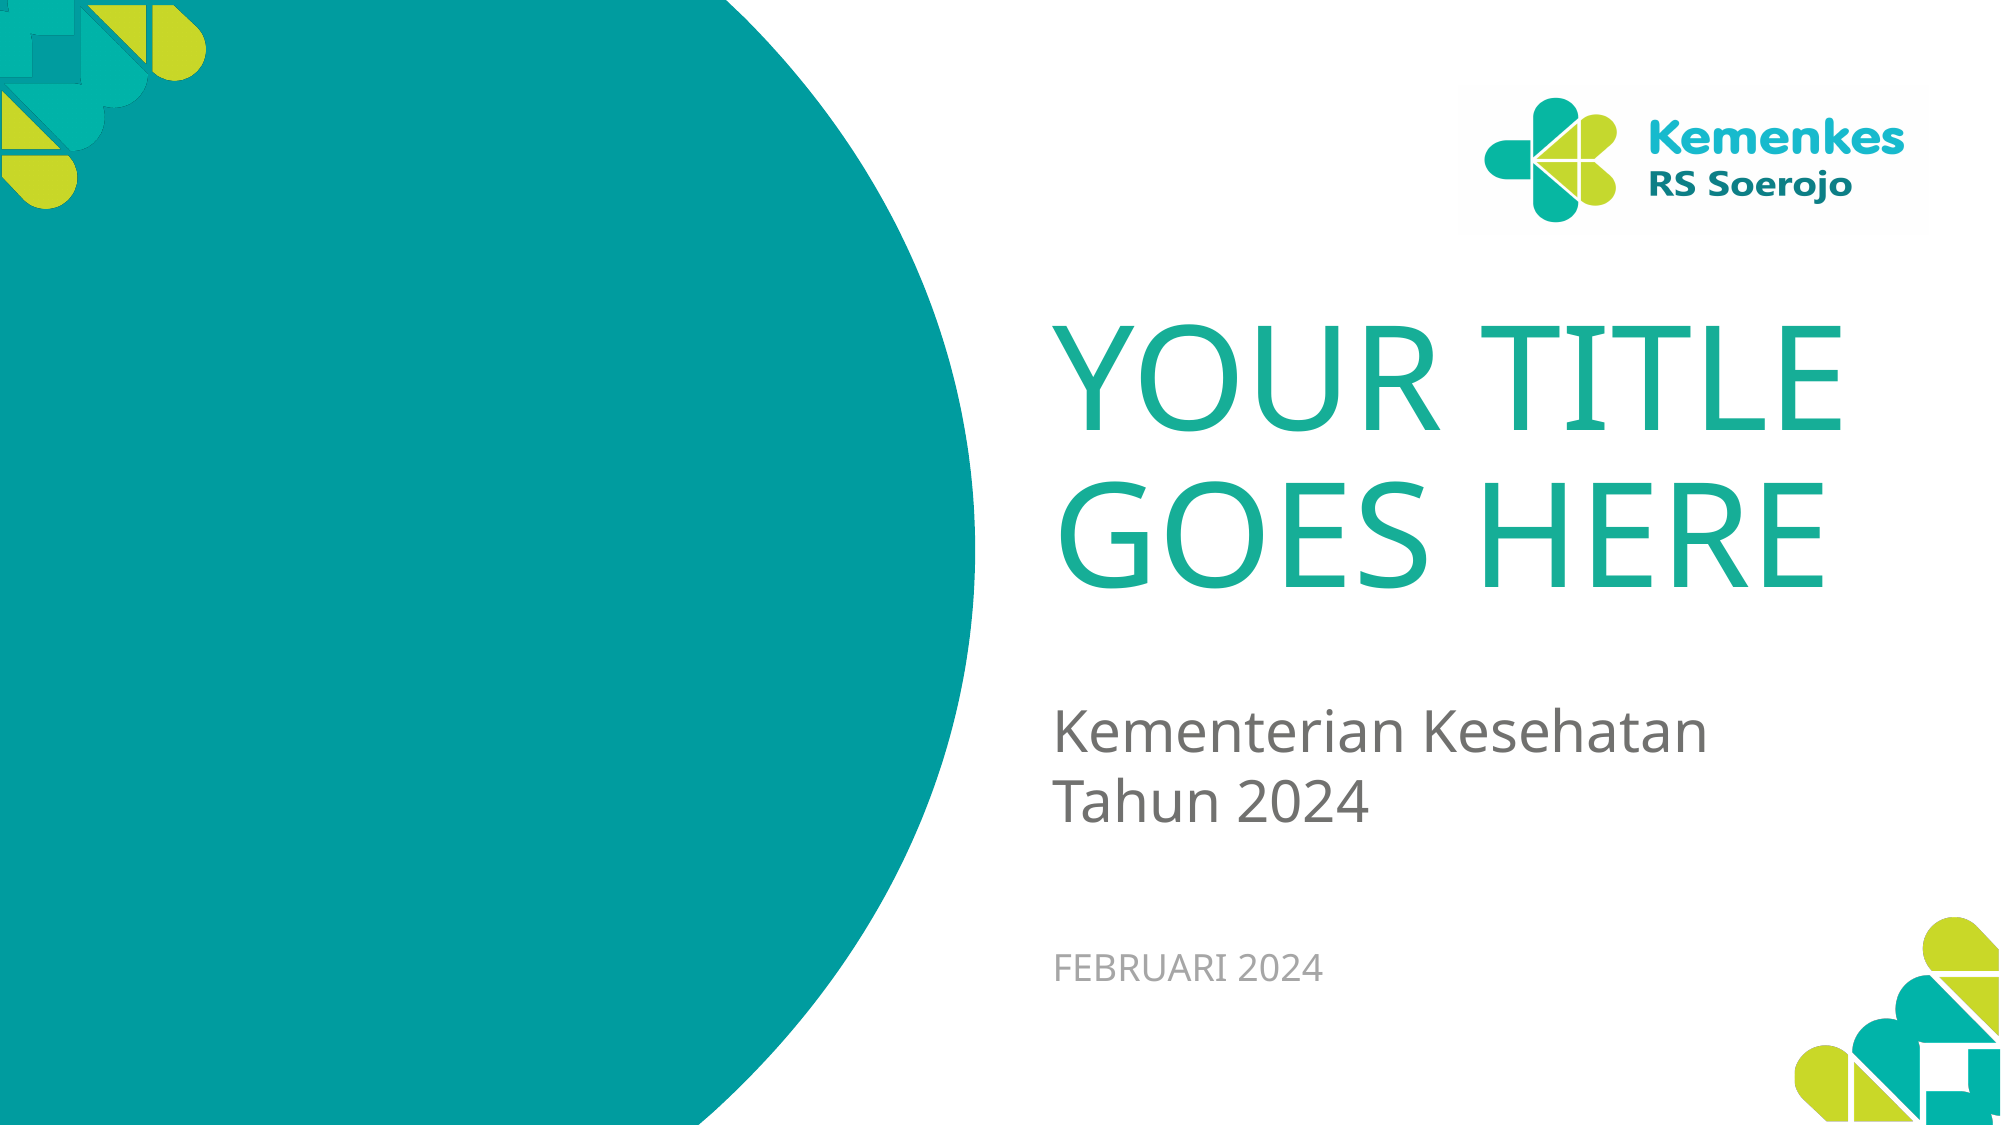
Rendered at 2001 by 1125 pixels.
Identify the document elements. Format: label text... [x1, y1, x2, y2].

title YOUR TITLE GOES HERE [1038, 235, 1903, 627]
text_box [1457, 84, 1930, 236]
picture [0, 0, 631, 1125]
list FEBRUARI 2024 [1038, 941, 1662, 1032]
subtitle Kementerian Kesehatan Tahun 2024 [1038, 686, 1802, 877]
picture [1794, 917, 2001, 1125]
